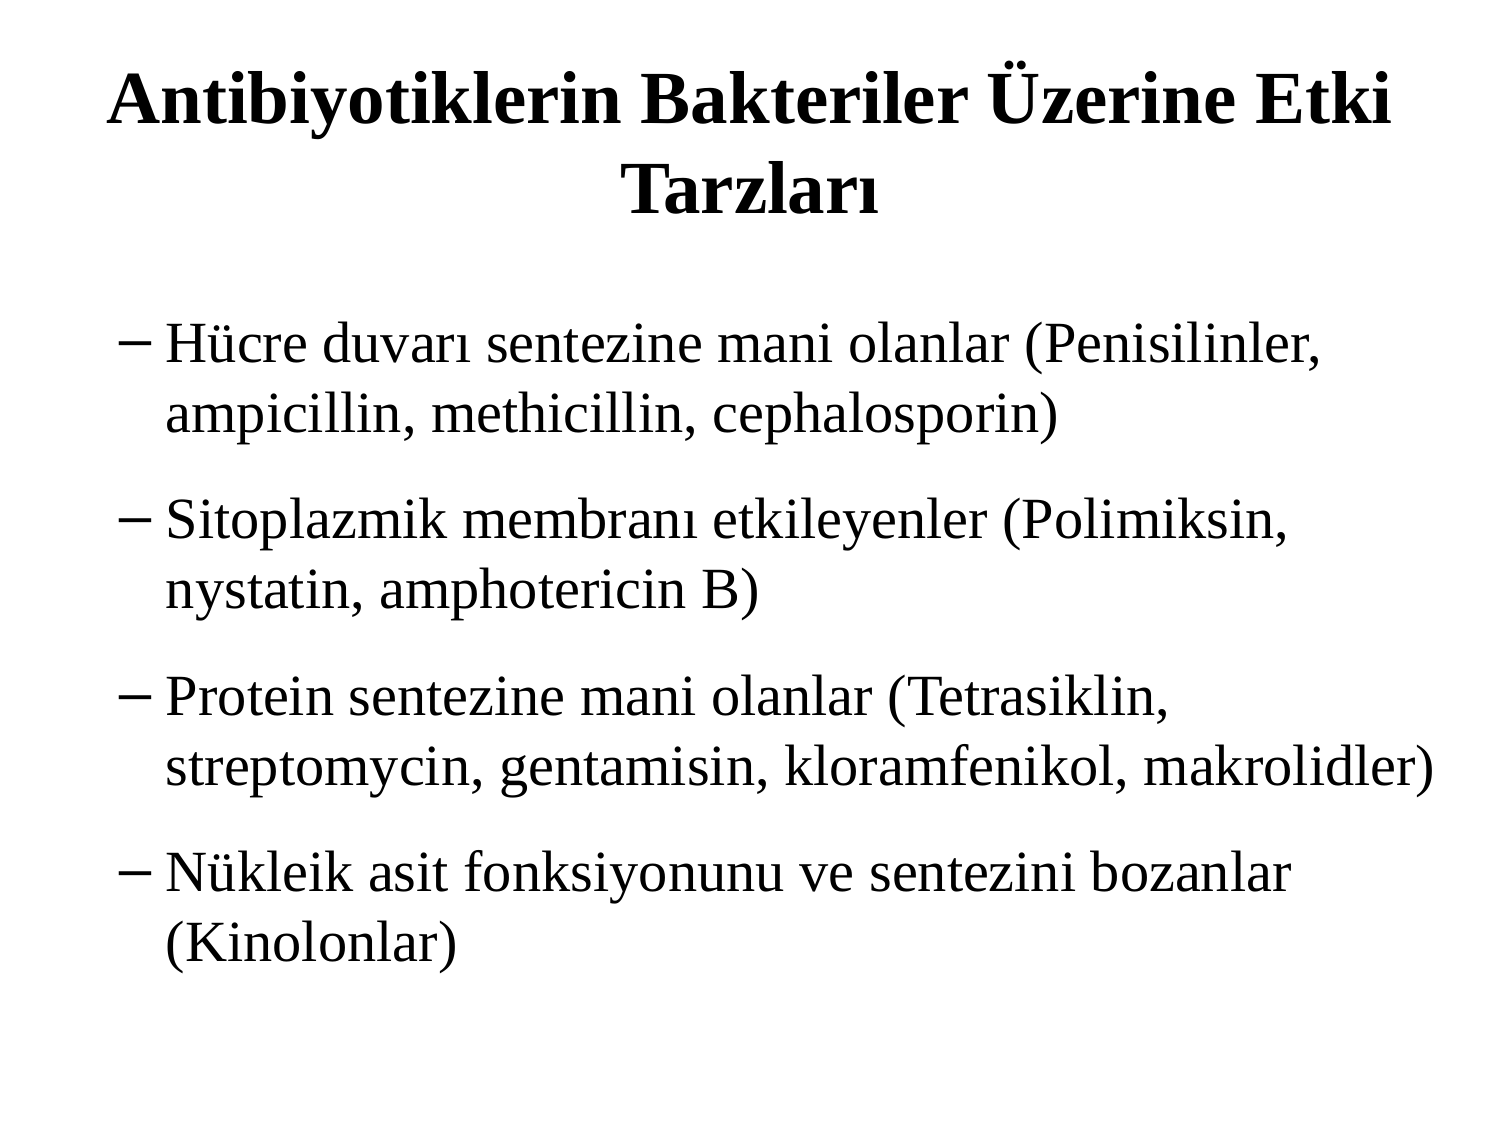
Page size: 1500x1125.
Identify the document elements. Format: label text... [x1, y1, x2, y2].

list Hücre duvarı sentezine mani olanlar (Penisilinler, ampicillin, methicillin, cephalosporin) Sitoplazmik membranı etkileyenler (Polimiksin, nystatin, amphotericin B) Protein sentezine mani olanlar (Tetrasiklin, streptomycin, gentamisin, kloramfenikol, makrolidler) Nükleik asit fonksiyonunu ve sentezini bozanlar (Kinolonlar) [28, 296, 1477, 1061]
title Antibiyotiklerin Bakteriler Üzerine Etki Tarzları [75, 45, 1425, 233]
